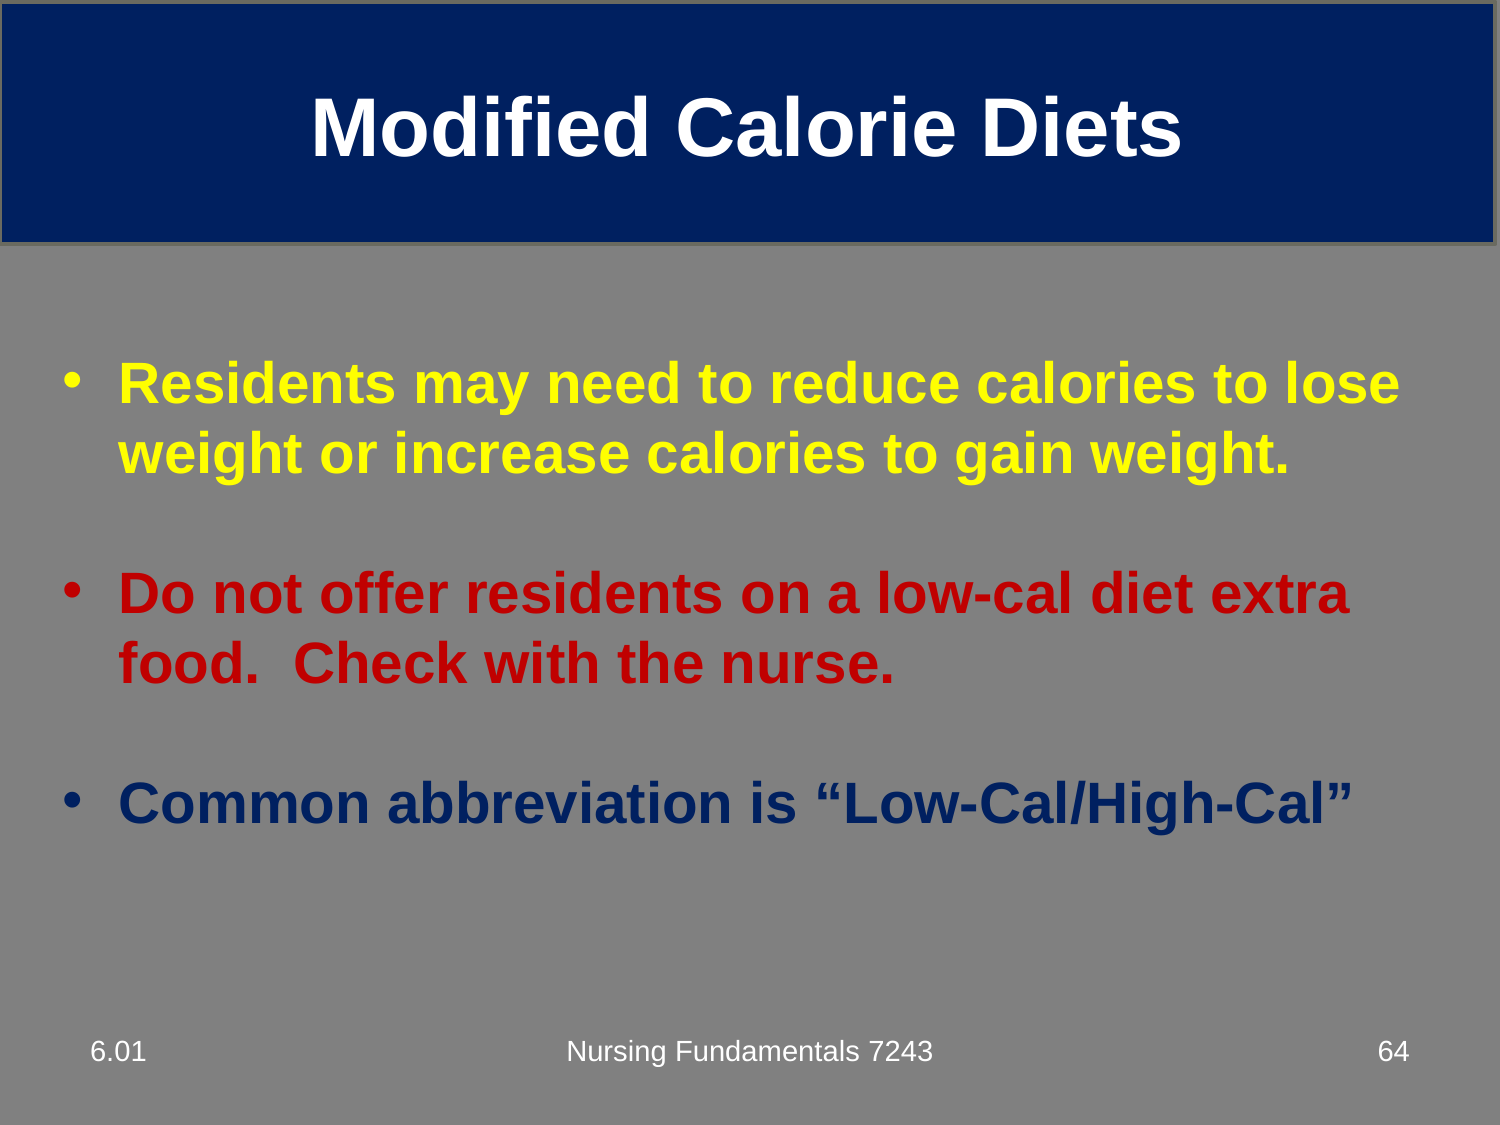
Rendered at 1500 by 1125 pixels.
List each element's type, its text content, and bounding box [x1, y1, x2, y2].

text_box Modified Calorie Diets [0, 0, 1497, 246]
slide_number 64 [1074, 1024, 1425, 1103]
footer Nursing Fundamentals 7243 [512, 1024, 988, 1103]
text_box Residents may need to reduce calories to lose weight or increase calories to gain weight. Do not offer residents on a low-cal diet extra food. Check with the nurse. Common abbreviation is “Low-Cal/High-Cal” [48, 337, 1436, 843]
slide_number 6.01 [75, 1024, 425, 1103]
